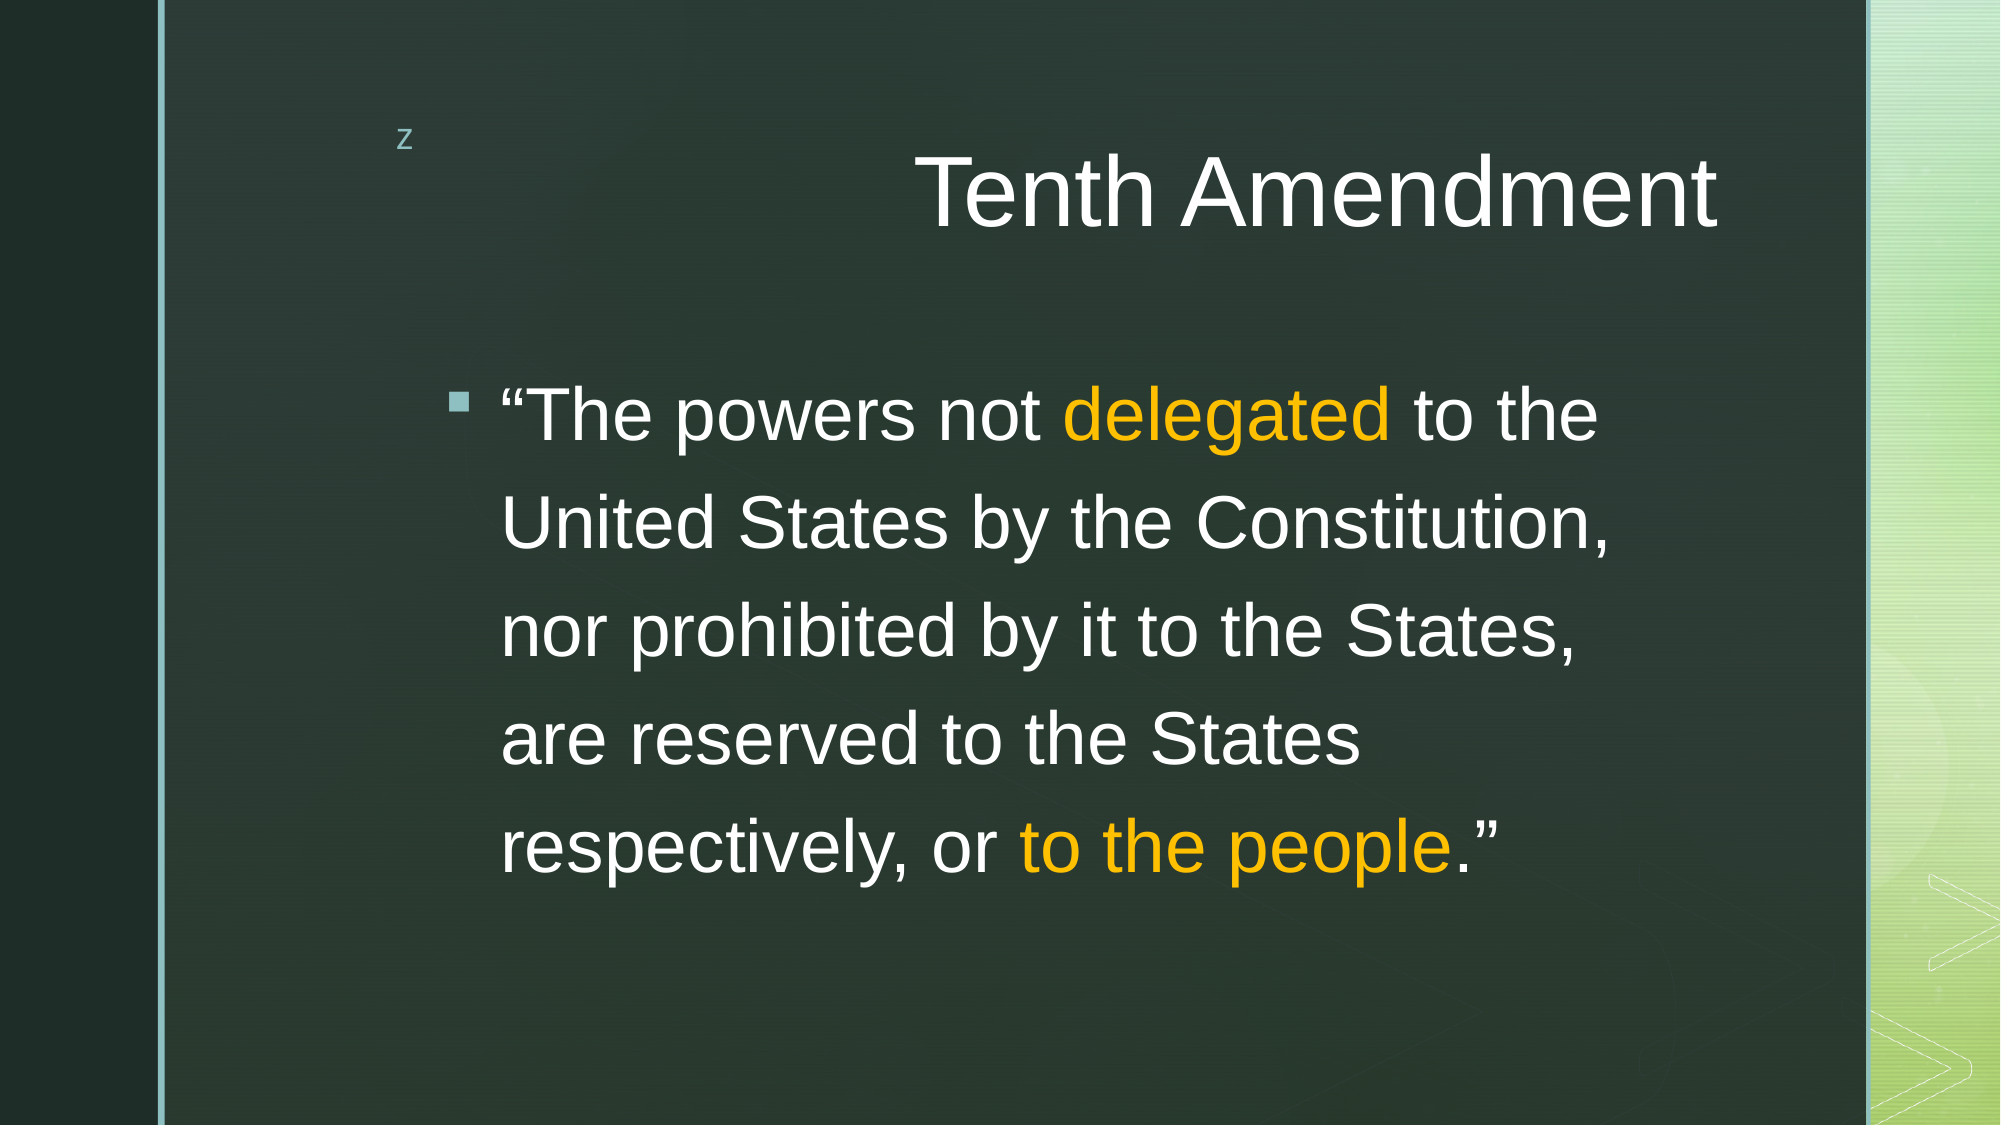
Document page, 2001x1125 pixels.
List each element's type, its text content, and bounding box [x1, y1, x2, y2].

list “The powers not delegated to the United States by the Constitution, nor prohibited by it to the States, are reserved to the States respectively, or to the people.” [428, 336, 1708, 993]
title Tenth Amendment [428, 132, 1734, 310]
picture [1871, 0, 2001, 1125]
